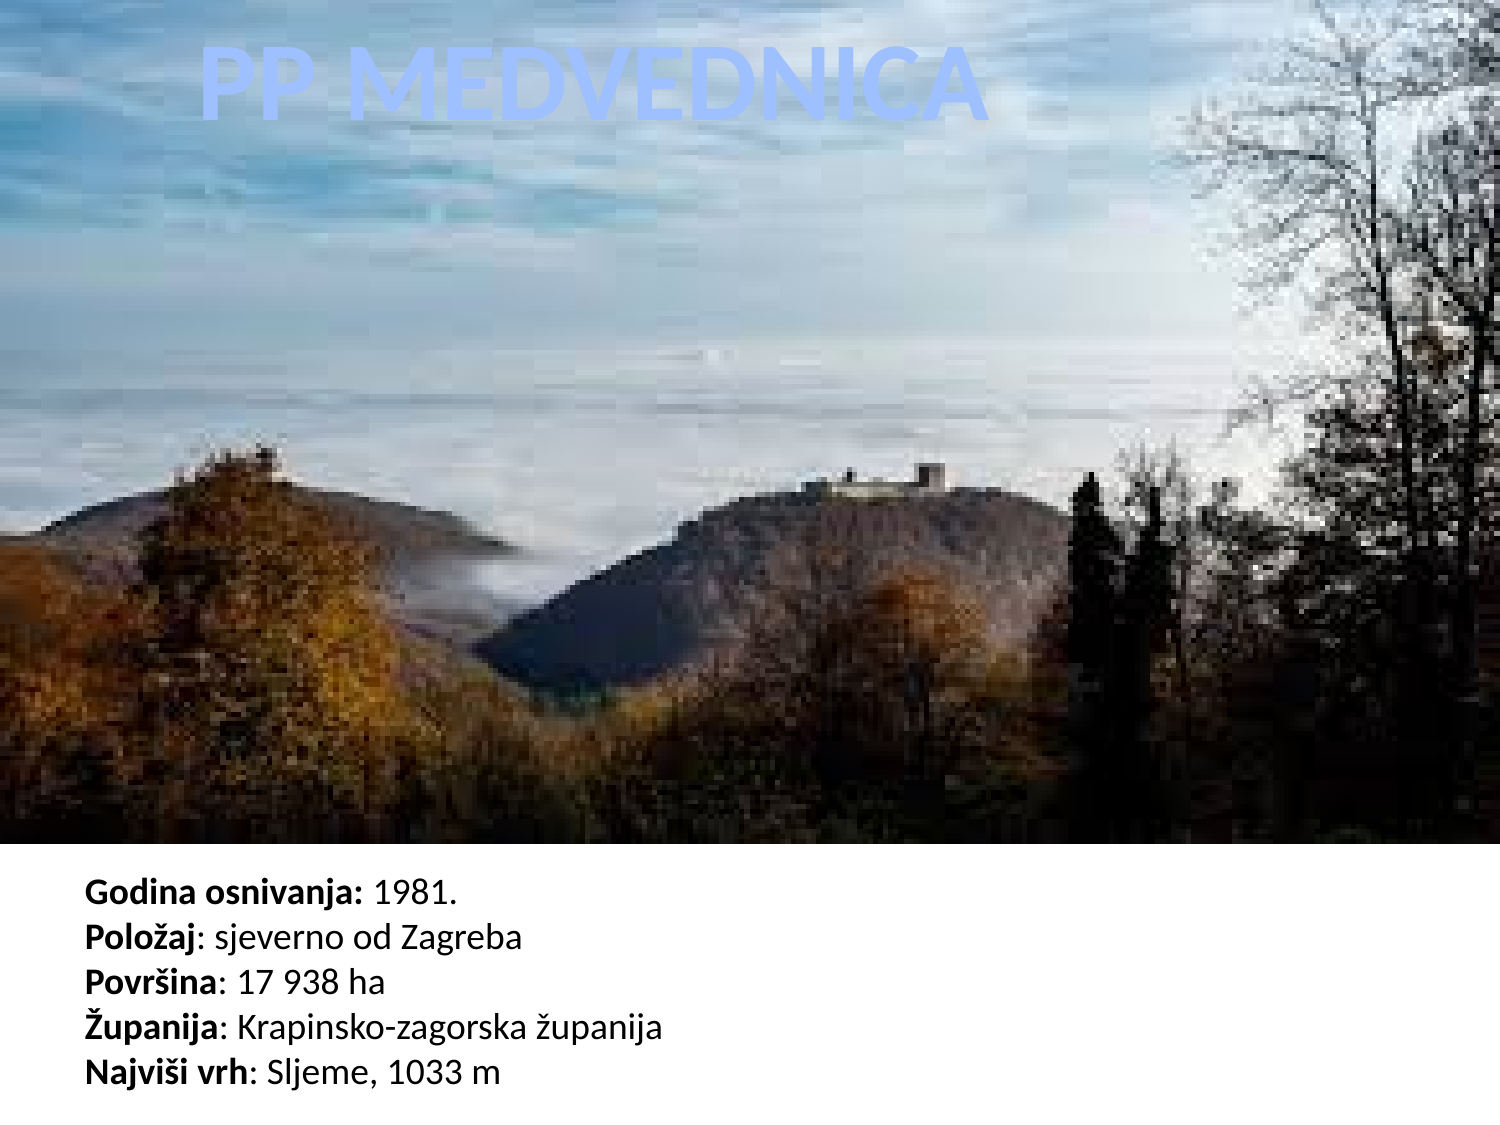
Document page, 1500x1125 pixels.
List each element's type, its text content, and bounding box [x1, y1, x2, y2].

picture [0, 0, 1500, 844]
text_box Godina osnivanja: 1981. Položaj: sjeverno od Zagreba Površina: 17 938 ha Županija: Krapinsko-zagorska županija Najviši vrh: Sljeme, 1033 m [70, 853, 1383, 1100]
